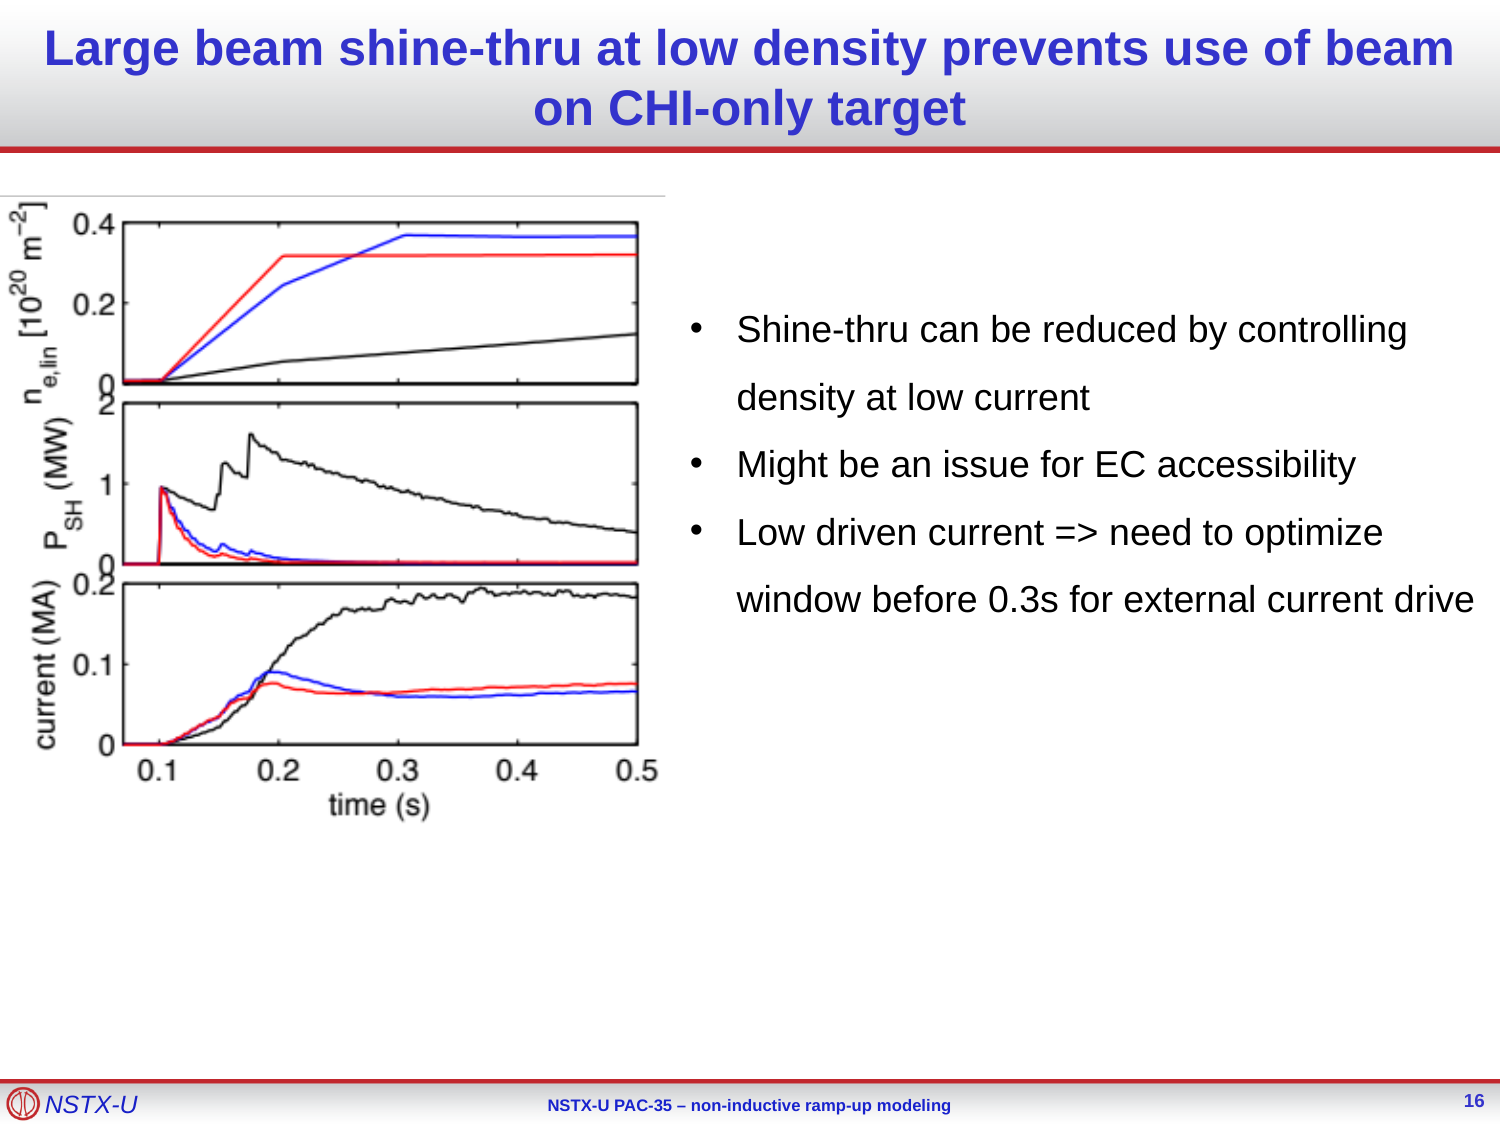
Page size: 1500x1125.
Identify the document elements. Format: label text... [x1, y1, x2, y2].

slide_number 16 [1374, 1087, 1500, 1113]
picture [0, 187, 666, 826]
title Large beam shine-thru at low density prevents use of beam on CHI-only target [0, 0, 1500, 151]
picture [0, 1079, 1500, 1125]
text_box Shine-thru can be reduced by controlling density at low current Might be an issue for EC accessibility Low driven current => need to optimize window before 0.3s for external current drive [674, 275, 1500, 628]
